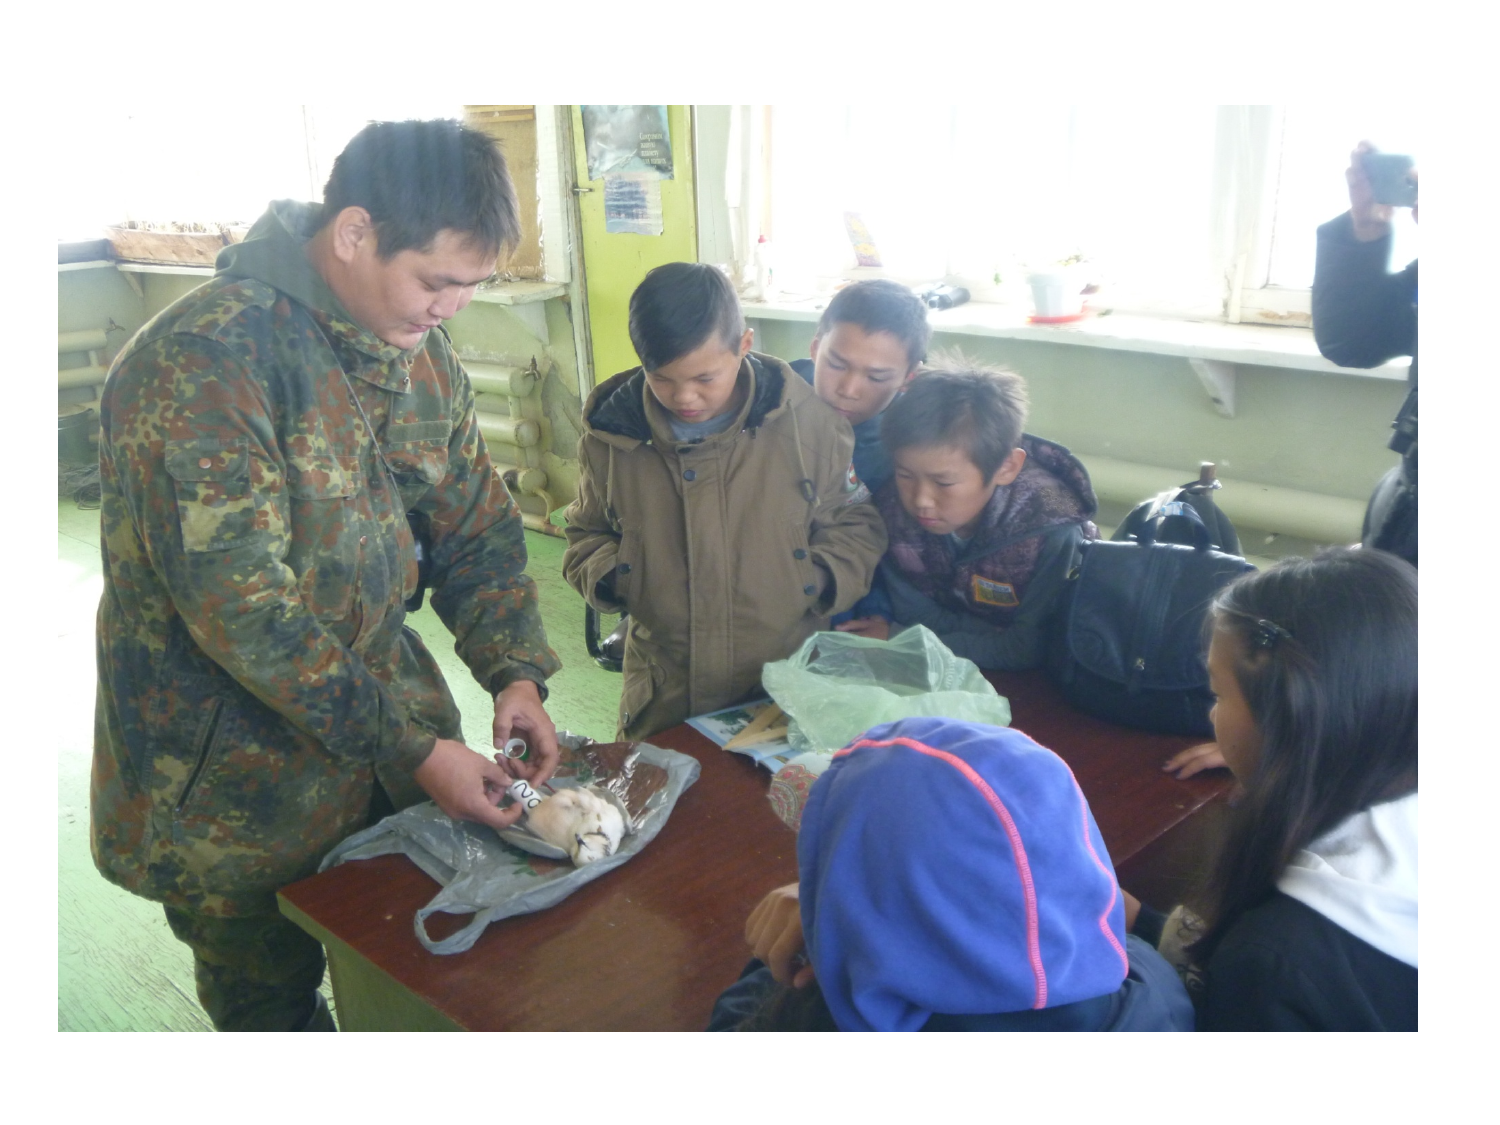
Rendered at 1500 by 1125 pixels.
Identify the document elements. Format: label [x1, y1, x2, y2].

picture [58, 105, 1419, 1032]
